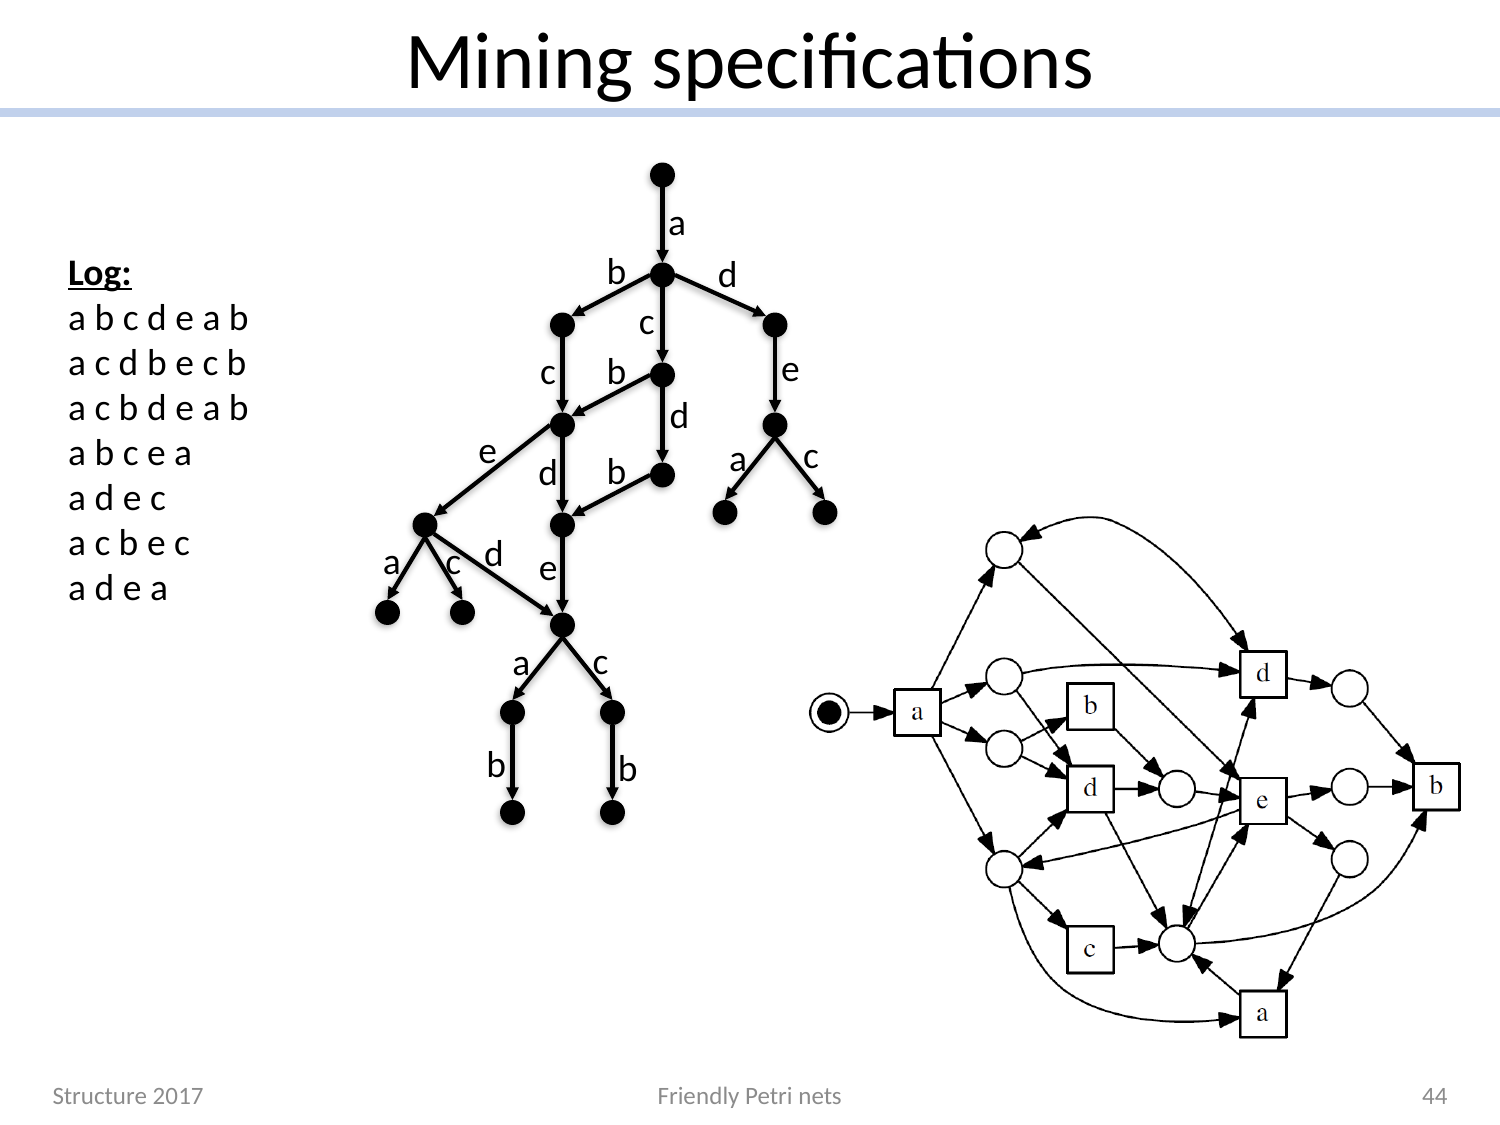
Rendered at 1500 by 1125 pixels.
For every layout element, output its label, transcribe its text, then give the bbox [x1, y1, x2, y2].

slide_number Structure 2017 [37, 1065, 388, 1125]
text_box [367, 162, 838, 826]
slide_number 44 [1112, 1065, 1463, 1125]
footer Friendly Petri nets [512, 1065, 988, 1125]
picture [801, 502, 1466, 1041]
text_box Log: a b c d e a b a c d b e c b a c b d e a b a b c e a a d e c a c b e c a d e a [53, 240, 264, 616]
title Mining specifications [75, 0, 1425, 113]
